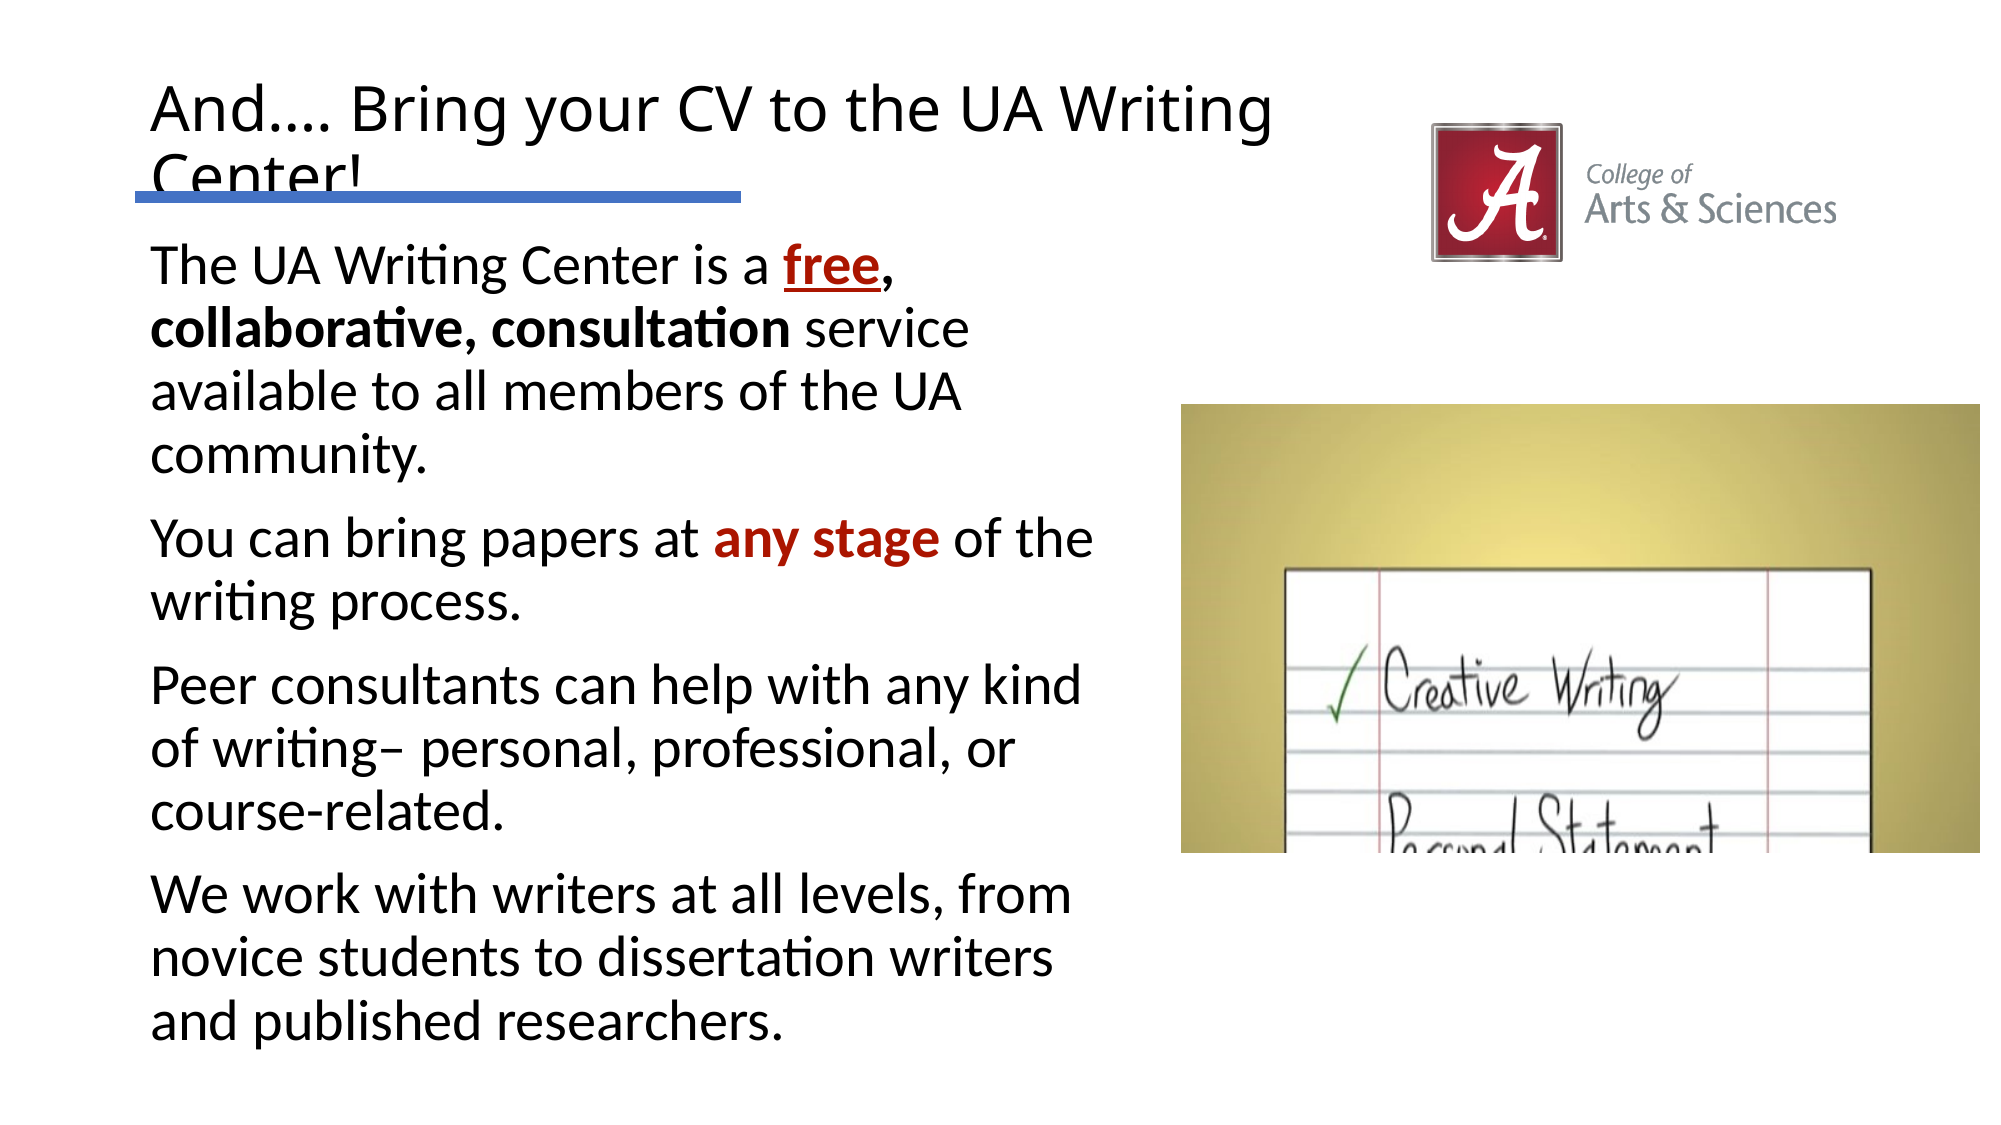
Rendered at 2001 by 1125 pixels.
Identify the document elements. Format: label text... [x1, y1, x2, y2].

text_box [1180, 403, 1981, 854]
picture [1431, 123, 1836, 262]
title And…. Bring your CV to the UA Writing Center! [135, 63, 1346, 228]
list The UA Writing Center is a free, collaborative, consultation service available to all members of the UA community. You can bring papers at any stage of the writing process. Peer consultants can help with any kind of writing– personal, professional, or course-related. We work with writers at all levels, from novice students to dissertation writers and published researchers. [135, 227, 1111, 1107]
